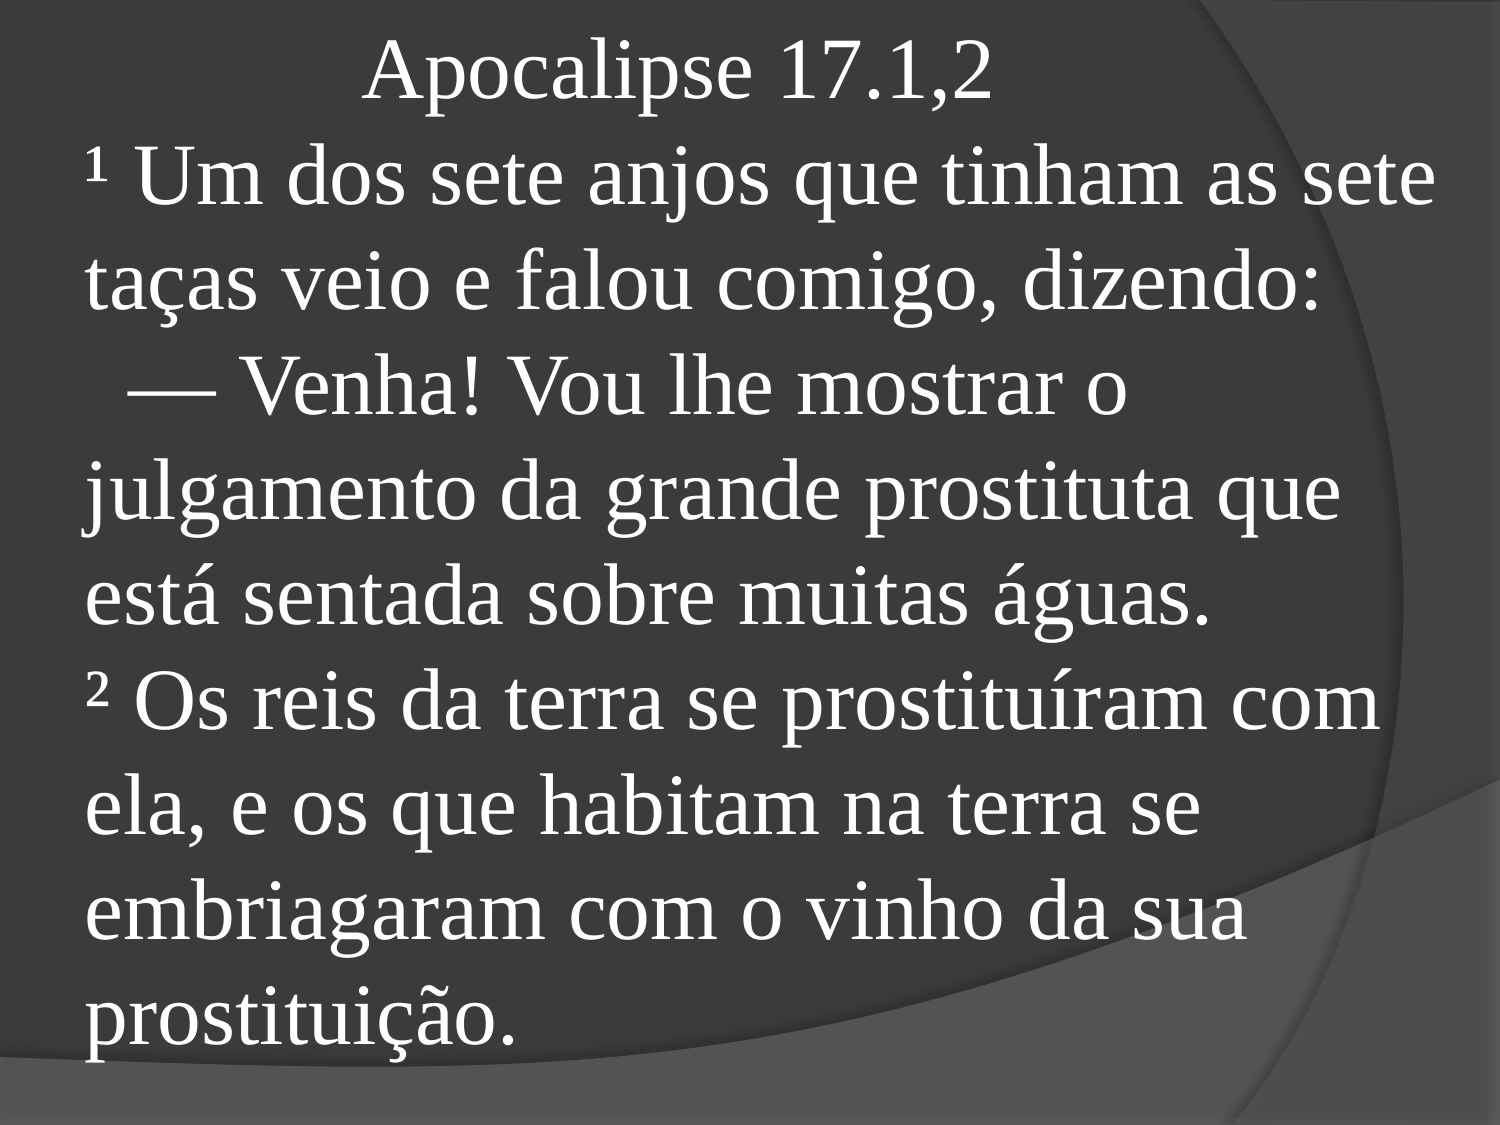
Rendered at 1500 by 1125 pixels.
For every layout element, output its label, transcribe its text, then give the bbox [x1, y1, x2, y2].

text_box Apocalipse 17.1,2 ¹ Um dos sete anjos que tinham as sete taças veio e falou comigo, dizendo: — Venha! Vou lhe mostrar o julgamento da grande prostituta que está sentada sobre muitas águas. ² Os reis da terra se prostituíram com ela, e os que habitam na terra se embriagaram com o vinho da sua prostituição. [70, 0, 1500, 1070]
